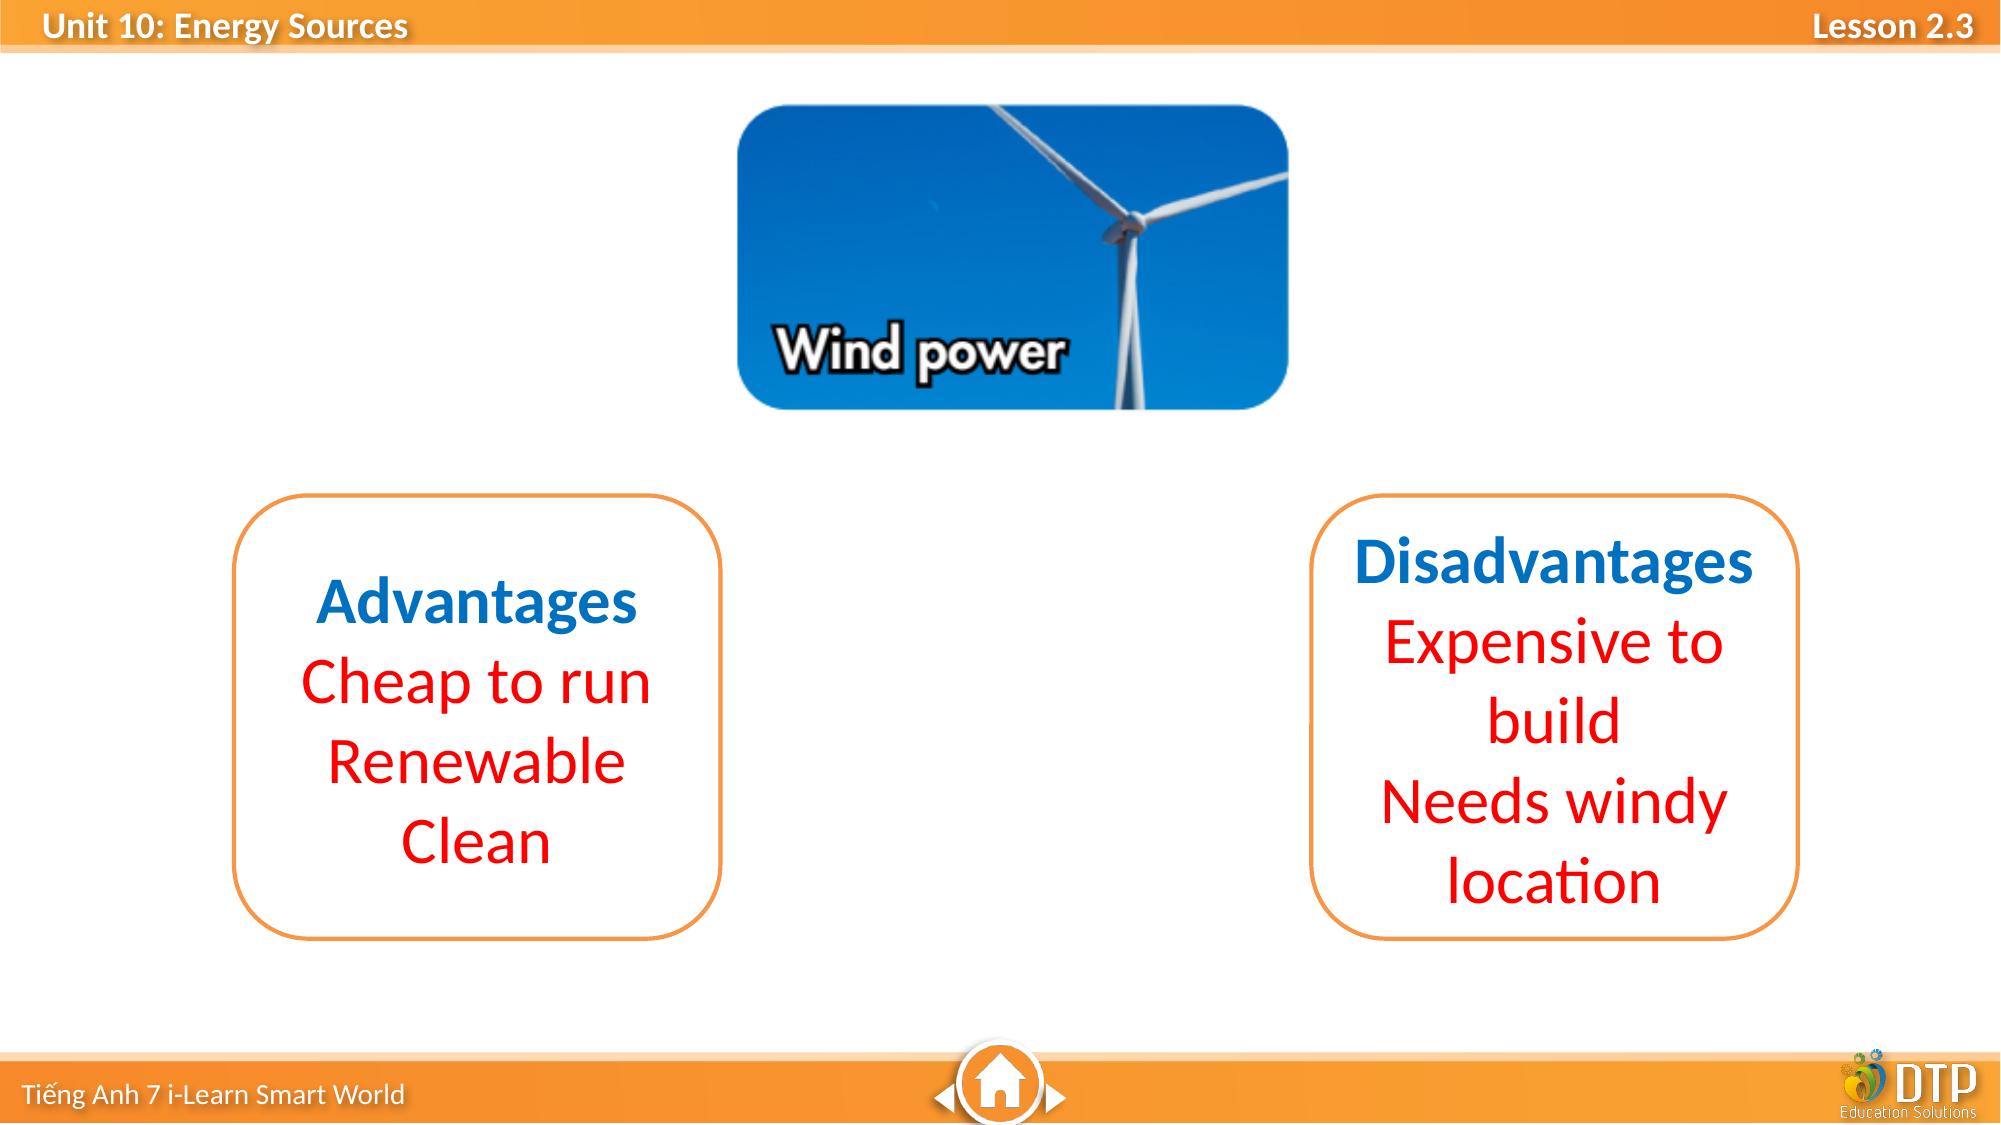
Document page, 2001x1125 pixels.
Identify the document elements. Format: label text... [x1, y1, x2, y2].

picture [0, 0, 2001, 1125]
text_box Disadvantages Expensive to build Needs windy location [1309, 493, 1800, 941]
text_box Advantages Cheap to run Renewable Clean [231, 493, 723, 941]
